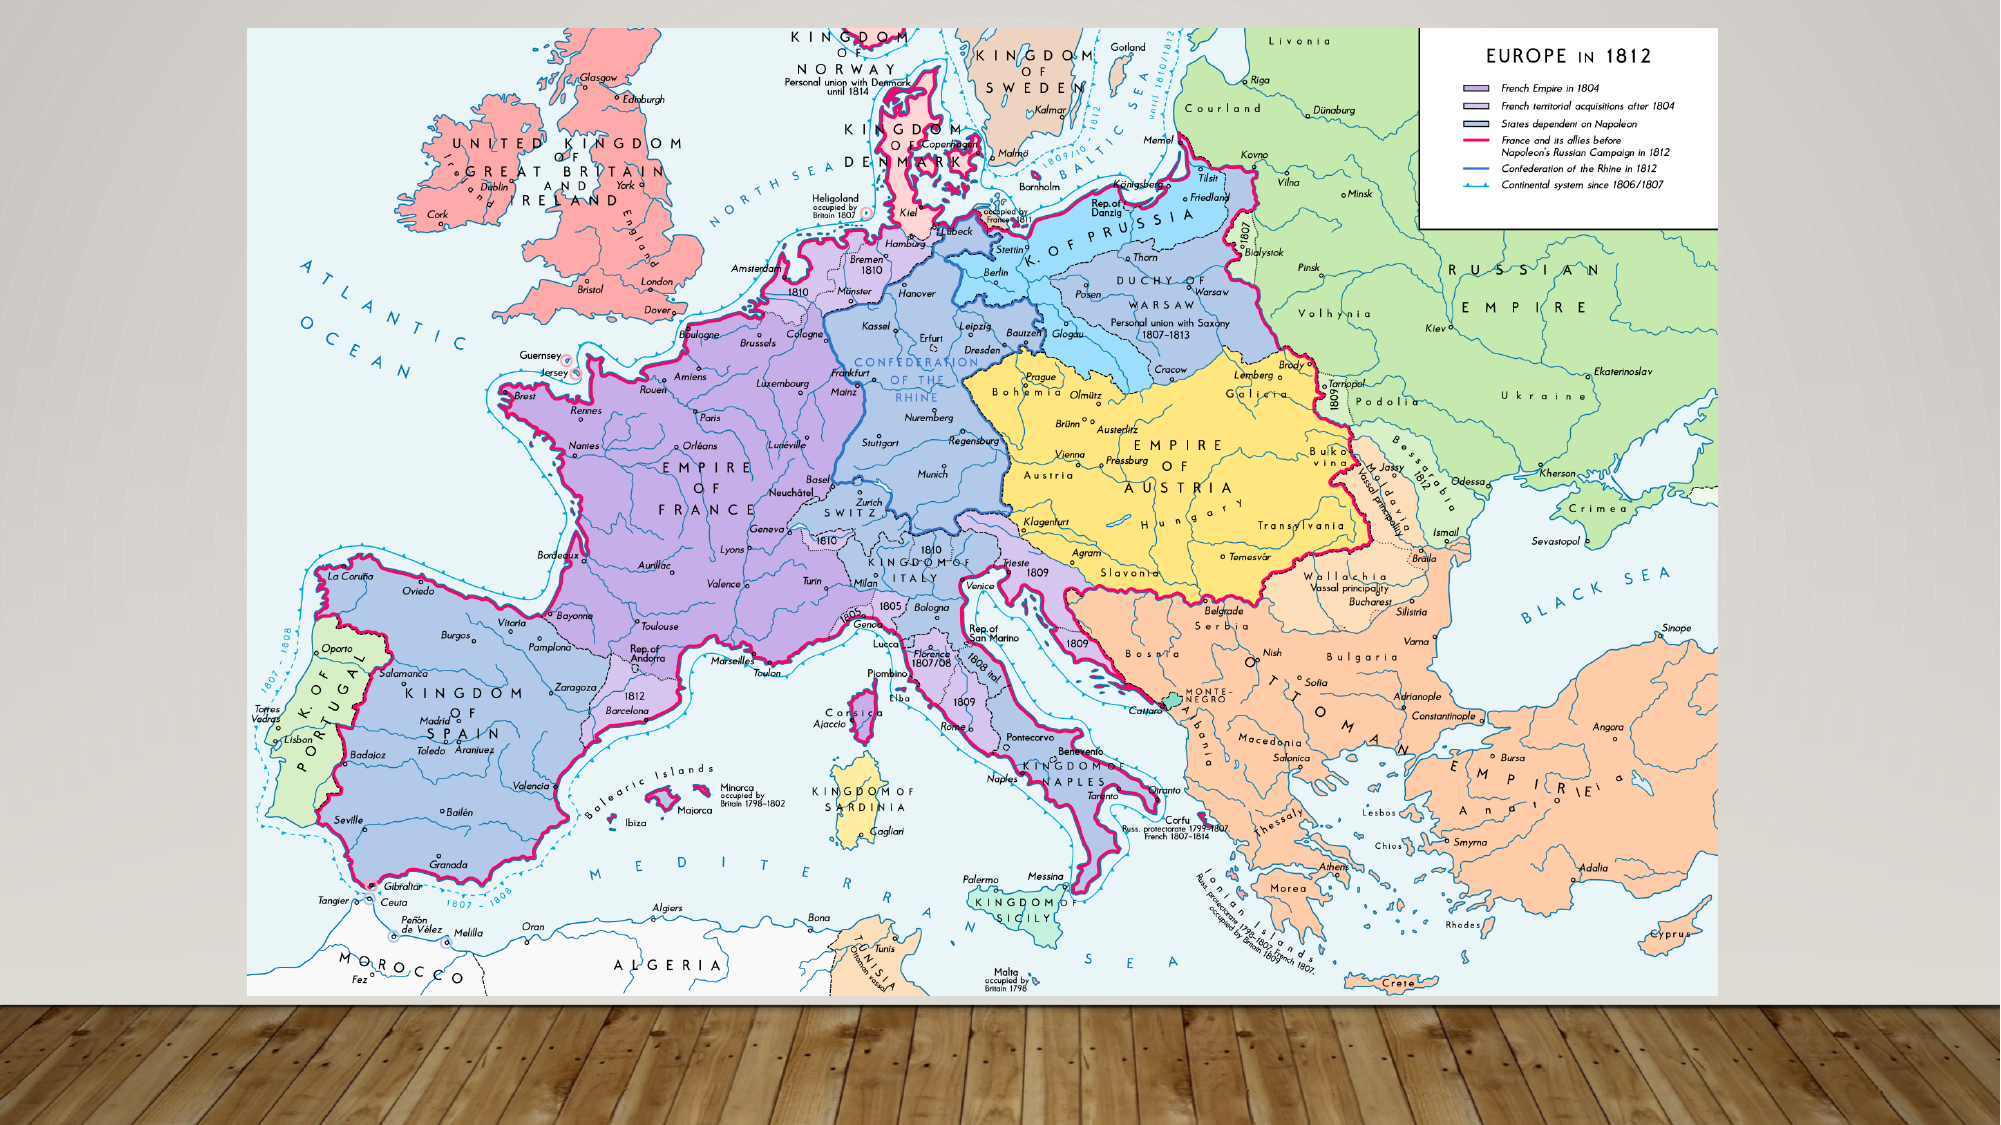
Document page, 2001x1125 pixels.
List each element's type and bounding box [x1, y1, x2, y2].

picture [0, 1005, 2000, 1125]
picture [247, 28, 1718, 996]
